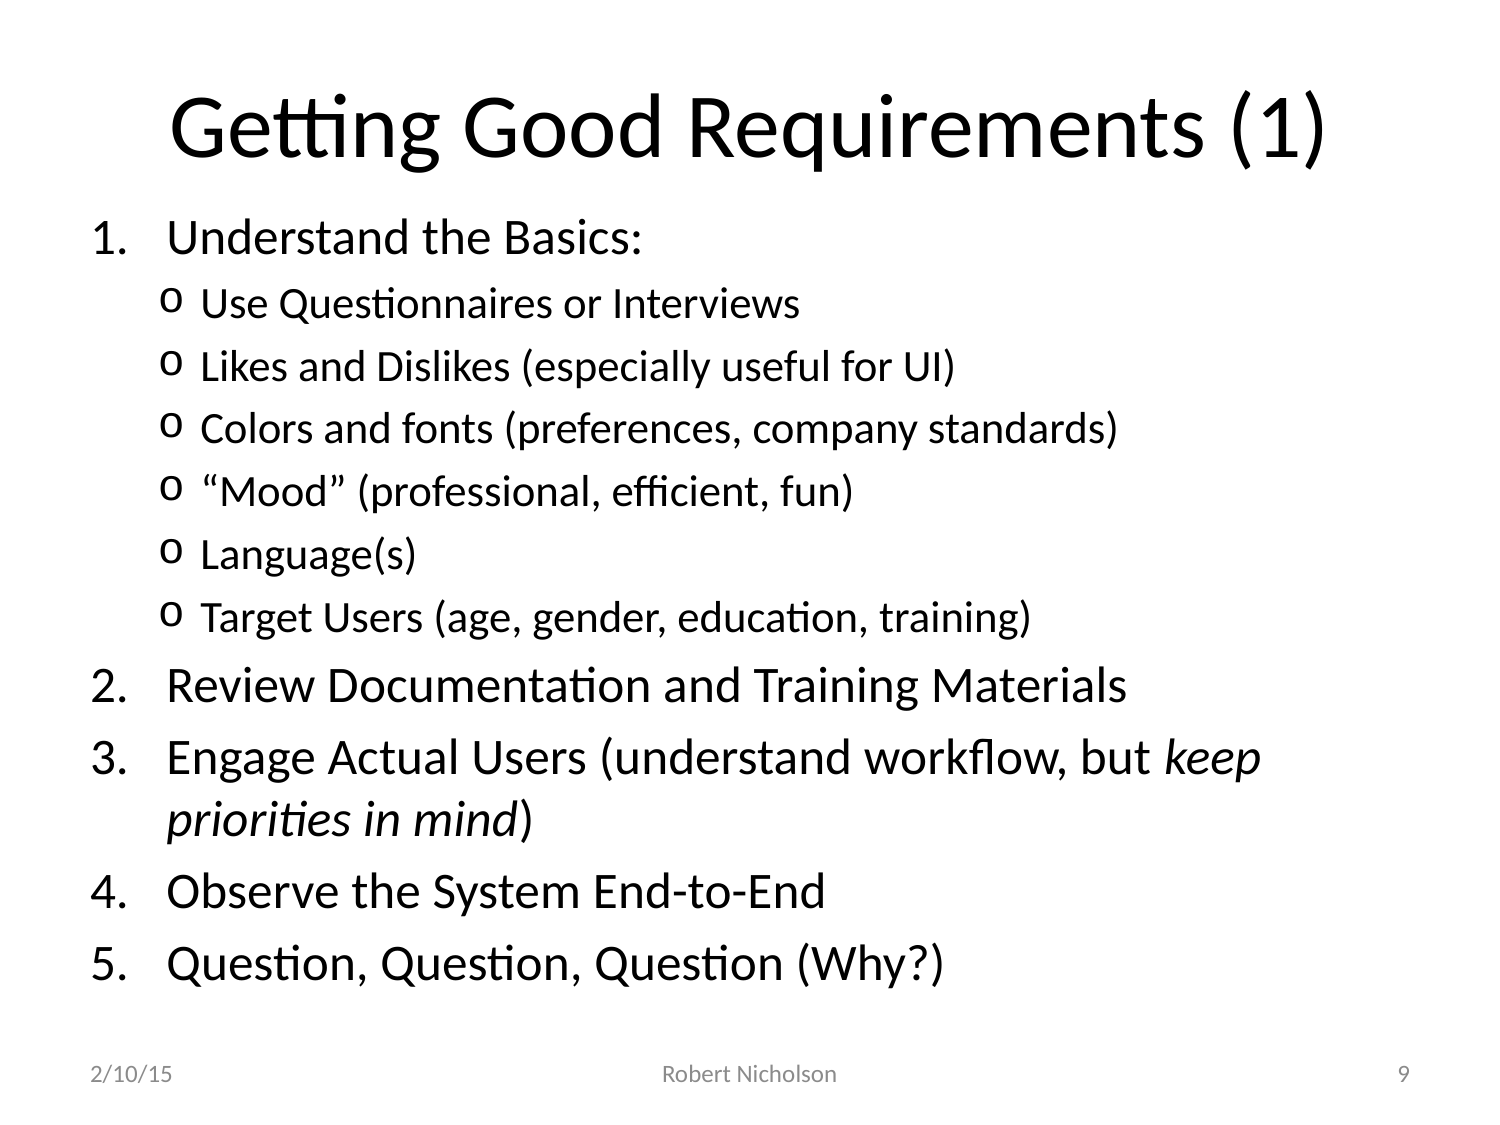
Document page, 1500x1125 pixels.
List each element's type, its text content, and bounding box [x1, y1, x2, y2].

footer Robert Nicholson [512, 1042, 988, 1103]
title Getting Good Requirements (1) [75, 45, 1425, 195]
slide_number 9 [1074, 1042, 1425, 1103]
list Understand the Basics: Use Questionnaires or Interviews Likes and Dislikes (especially useful for UI) Colors and fonts (preferences, company standards) “Mood” (professional, efficient, fun) Language(s) Target Users (age, gender, education, training) Review Documentation and Training Materials Engage Actual Users (understand workflow, but keep priorities in mind) Observe the System End-to-End Question, Question, Question (Why?) [75, 195, 1425, 1005]
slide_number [75, 1042, 425, 1103]
